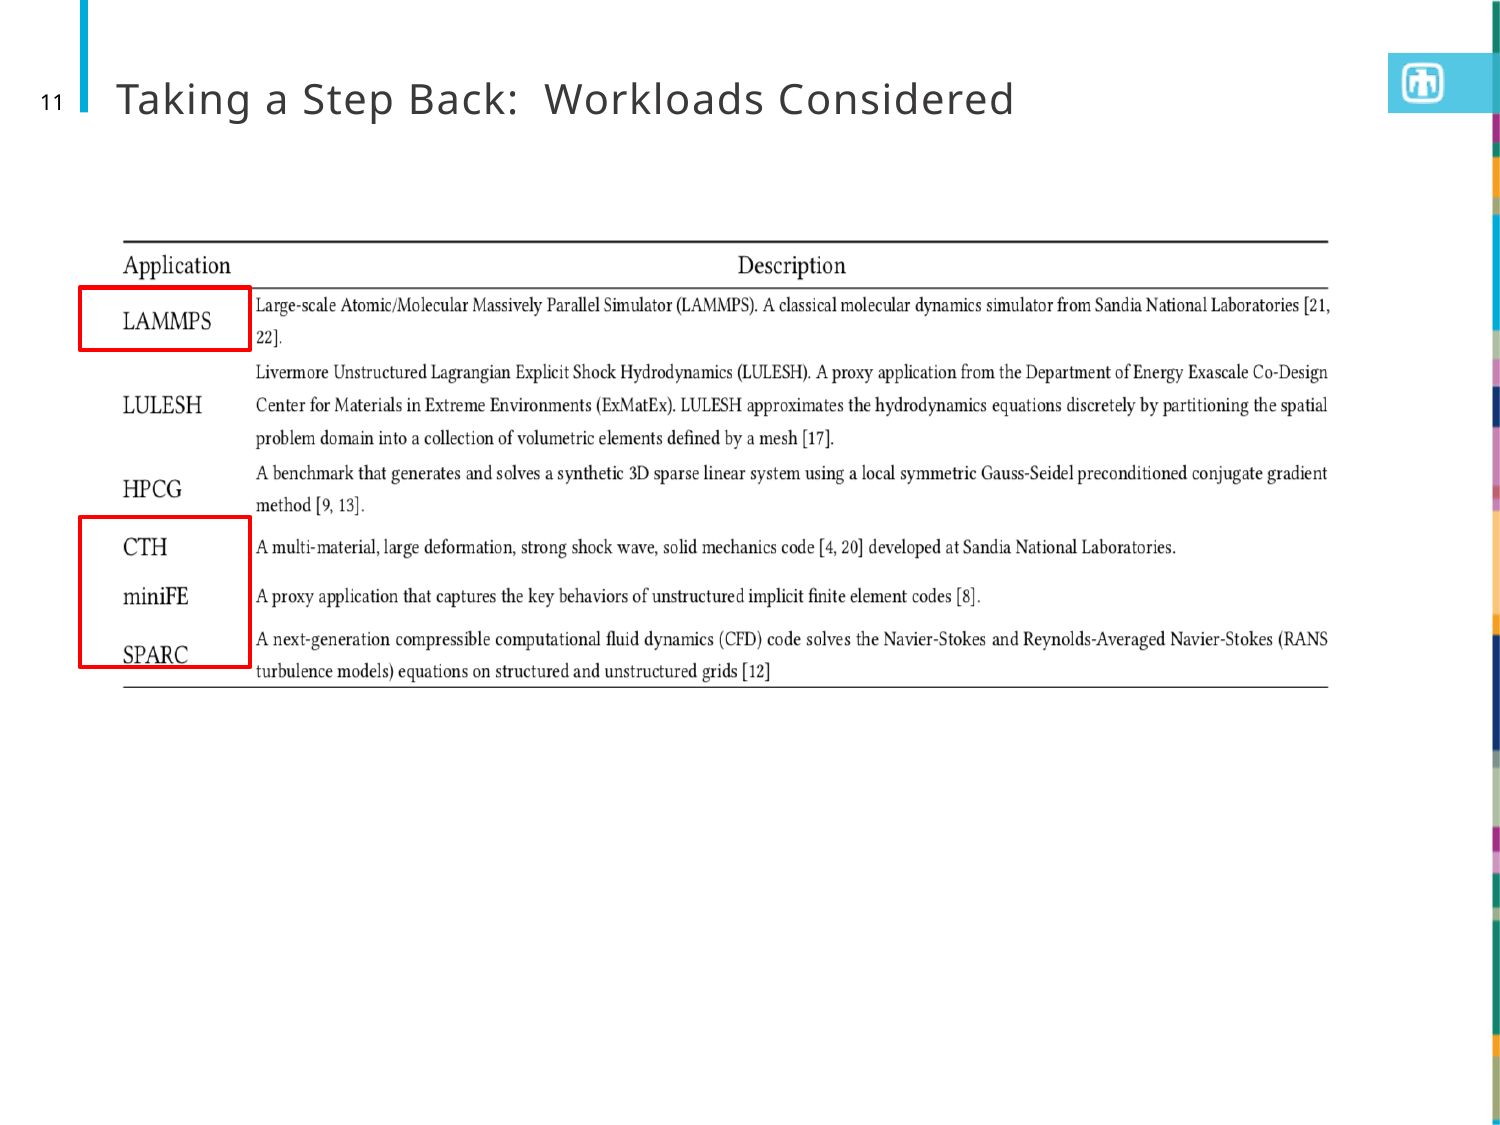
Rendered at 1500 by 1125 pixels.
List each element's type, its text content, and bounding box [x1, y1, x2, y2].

slide_number 11 [7, 73, 80, 133]
picture [1401, 62, 1445, 104]
title Taking a Step Back: Workloads Considered [101, 36, 1339, 131]
picture [1493, 330, 1499, 1120]
picture [1493, 1, 1500, 215]
picture [104, 211, 1381, 688]
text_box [79, 286, 251, 668]
